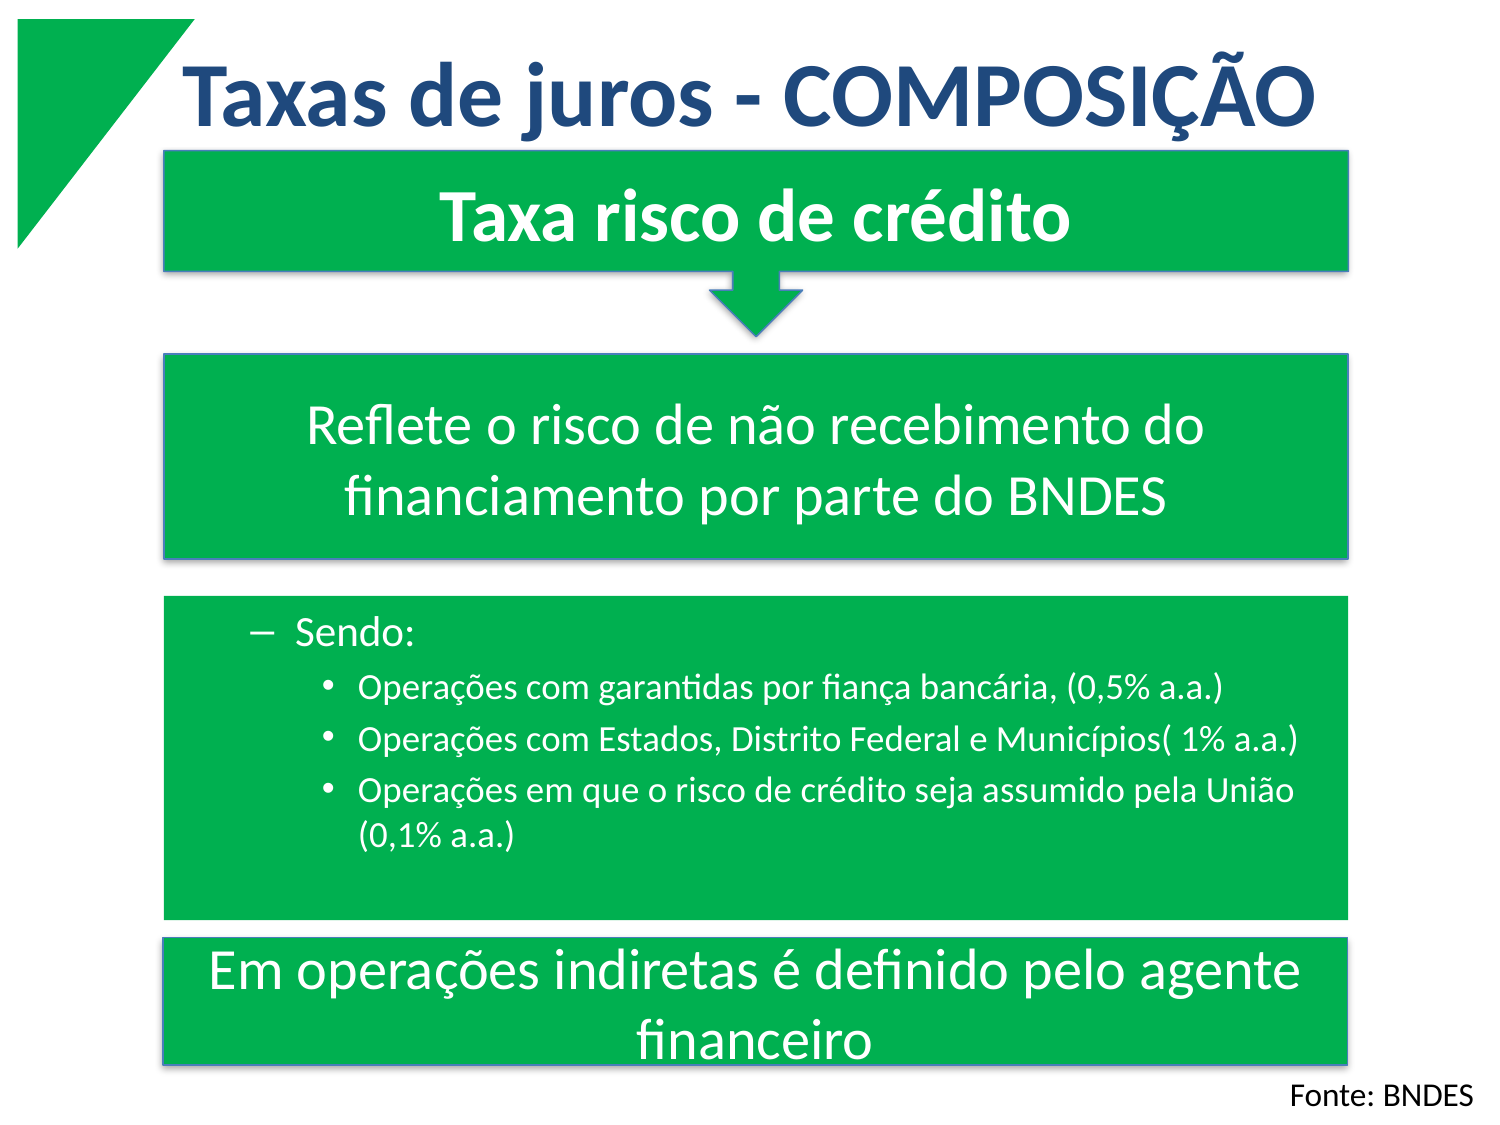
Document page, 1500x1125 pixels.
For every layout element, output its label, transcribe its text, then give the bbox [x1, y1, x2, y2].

text_box [15, 16, 197, 251]
text_box Reflete o risco de não recebimento do financiamento por parte do BNDES [163, 353, 1349, 560]
text_box Fonte: BNDES [1274, 1066, 1500, 1121]
text_box Taxa risco de crédito [163, 149, 1350, 338]
text_box Em operações indiretas é definido pelo agente financeiro [162, 937, 1348, 1066]
list Sendo: Operações com garantidas por fiança bancária, (0,5% a.a.) Operações com Estados, Distrito Federal e Municípios( 1% a.a.) Operações em que o risco de crédito seja assumido pela União (0,1% a.a.) [163, 595, 1349, 921]
title Taxas de juros - COMPOSIÇÃO [75, 0, 1425, 192]
